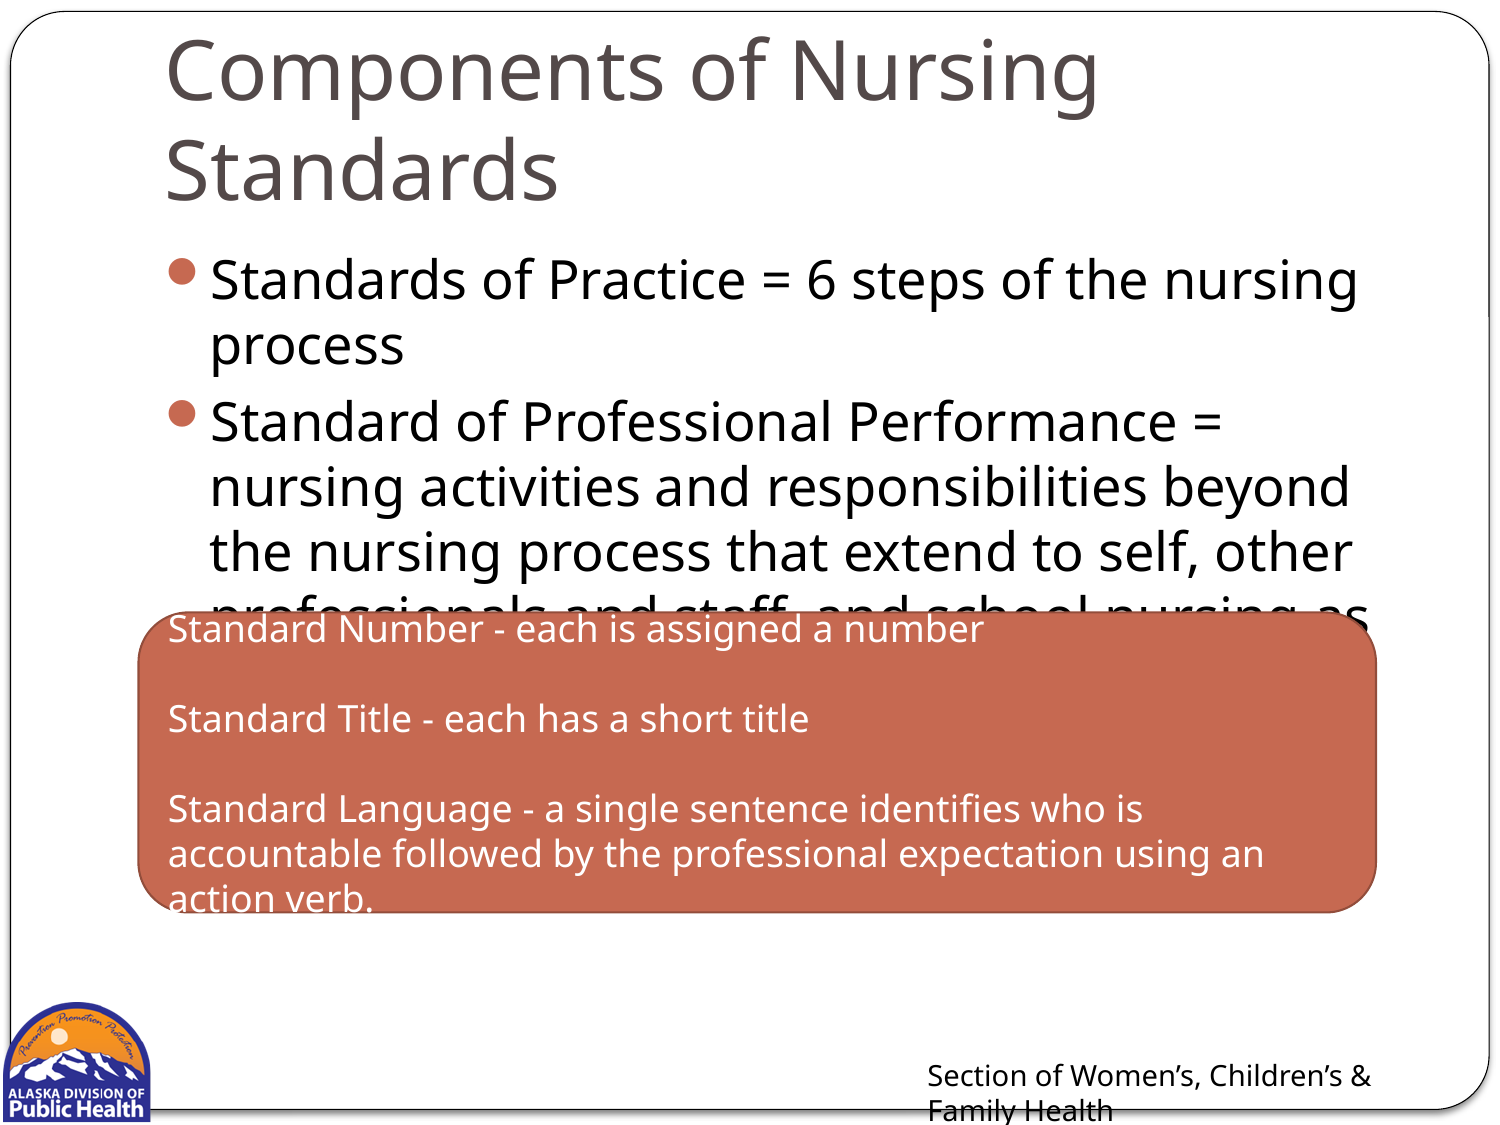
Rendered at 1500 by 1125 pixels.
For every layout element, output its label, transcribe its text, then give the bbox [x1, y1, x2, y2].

picture [2, 1001, 151, 1123]
title Components of Nursing Standards [150, 45, 1425, 233]
text_box Standard Number - each is assigned a number Standard Title - each has a short title Standard Language - a single sentence identifies who is accountable followed by the professional expectation using an action verb. [137, 611, 1378, 914]
text_box Section of Women’s, Children’s & Family Health [912, 1049, 1463, 1125]
list Standards of Practice = 6 steps of the nursing process Standard of Professional Performance = nursing activities and responsibilities beyond the nursing process that extend to self, other professionals and staff, and school nursing as a specialty. [150, 237, 1425, 988]
